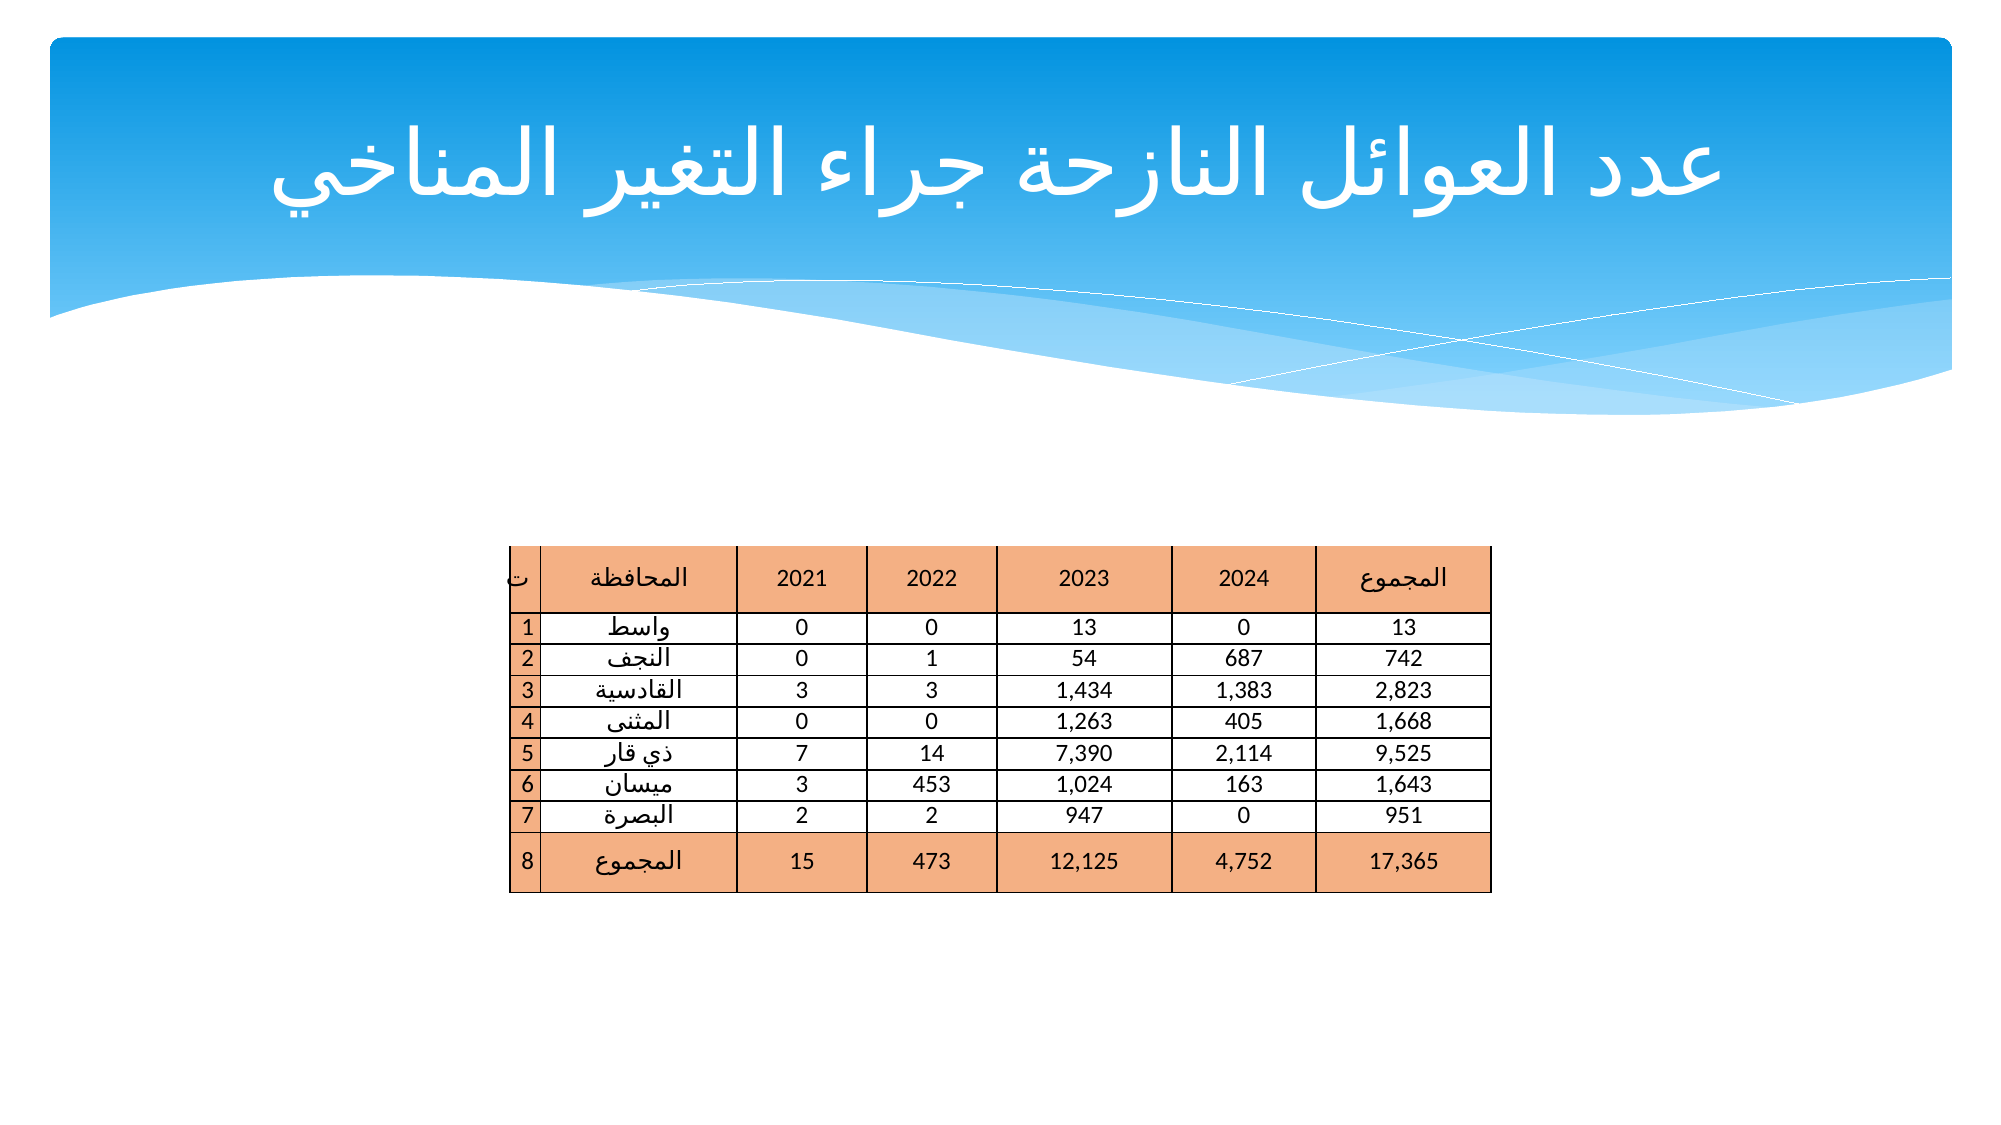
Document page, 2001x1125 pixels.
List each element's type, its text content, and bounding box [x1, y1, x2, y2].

table_cell 3 [511, 676, 540, 706]
table_cell 7 [511, 802, 540, 832]
table_cell البصرة [541, 802, 736, 832]
table_cell 2 [738, 802, 866, 832]
table_cell 947 [998, 802, 1171, 832]
table_cell 12,125 [998, 833, 1171, 892]
table_cell 5 [511, 739, 540, 769]
table_cell القادسية [541, 676, 736, 706]
table_cell 9,525 [1317, 739, 1490, 769]
table_cell النجف [541, 645, 736, 675]
table_cell 13 [1317, 614, 1490, 643]
table_cell 6 [511, 771, 540, 800]
table_cell 687 [1173, 645, 1315, 675]
table_cell ميسان [541, 771, 736, 800]
table_cell 2,823 [1317, 676, 1490, 706]
table_cell 951 [1317, 802, 1490, 832]
table_cell 453 [868, 771, 996, 800]
table_header ت [511, 546, 540, 612]
table_cell 3 [738, 676, 866, 706]
table_cell 0 [1173, 614, 1315, 643]
table_cell 0 [738, 645, 866, 675]
table_cell 1,434 [998, 676, 1171, 706]
table_cell 1,263 [998, 708, 1171, 737]
table_cell 3 [868, 676, 996, 706]
table_cell 405 [1173, 708, 1315, 737]
table_cell 1,643 [1317, 771, 1490, 800]
table_cell 4 [511, 708, 540, 737]
table_cell 2 [511, 645, 540, 675]
table_cell 0 [738, 614, 866, 643]
table_cell 7,390 [998, 739, 1171, 769]
table_cell 0 [868, 708, 996, 737]
table_cell 473 [868, 833, 996, 892]
table_cell 1 [511, 614, 540, 643]
table_cell 8 [511, 833, 540, 892]
table_header المجموع [1317, 546, 1490, 612]
table_cell 2 [868, 802, 996, 832]
table_cell 742 [1317, 645, 1490, 675]
table_header المحافظة [541, 546, 736, 612]
table_cell 13 [998, 614, 1171, 643]
table_header 2023 [998, 546, 1171, 612]
table_cell 0 [738, 708, 866, 737]
table_cell 0 [1173, 802, 1315, 832]
table_header 2022 [868, 546, 996, 612]
table_cell 1,024 [998, 771, 1171, 800]
table_cell 1,383 [1173, 676, 1315, 706]
table_cell 17,365 [1317, 833, 1490, 892]
table_cell واسط [541, 614, 736, 643]
table_cell 1,668 [1317, 708, 1490, 737]
table_cell 1 [868, 645, 996, 675]
table_cell ذي قار [541, 739, 736, 769]
table_cell 15 [738, 833, 866, 892]
table_cell 7 [738, 739, 866, 769]
table_cell 0 [868, 614, 996, 643]
table_cell 3 [738, 771, 866, 800]
table_cell 163 [1173, 771, 1315, 800]
table_header 2021 [738, 546, 866, 612]
table_cell المجموع [541, 833, 736, 892]
title عدد العوائل النازحة جراء التغير المناخي [99, 55, 1900, 261]
table_cell المثنى [541, 708, 736, 737]
table_header 2024 [1173, 546, 1315, 612]
table_cell 14 [868, 739, 996, 769]
table_cell 2,114 [1173, 739, 1315, 769]
table_cell 54 [998, 645, 1171, 675]
table_cell 4,752 [1173, 833, 1315, 892]
